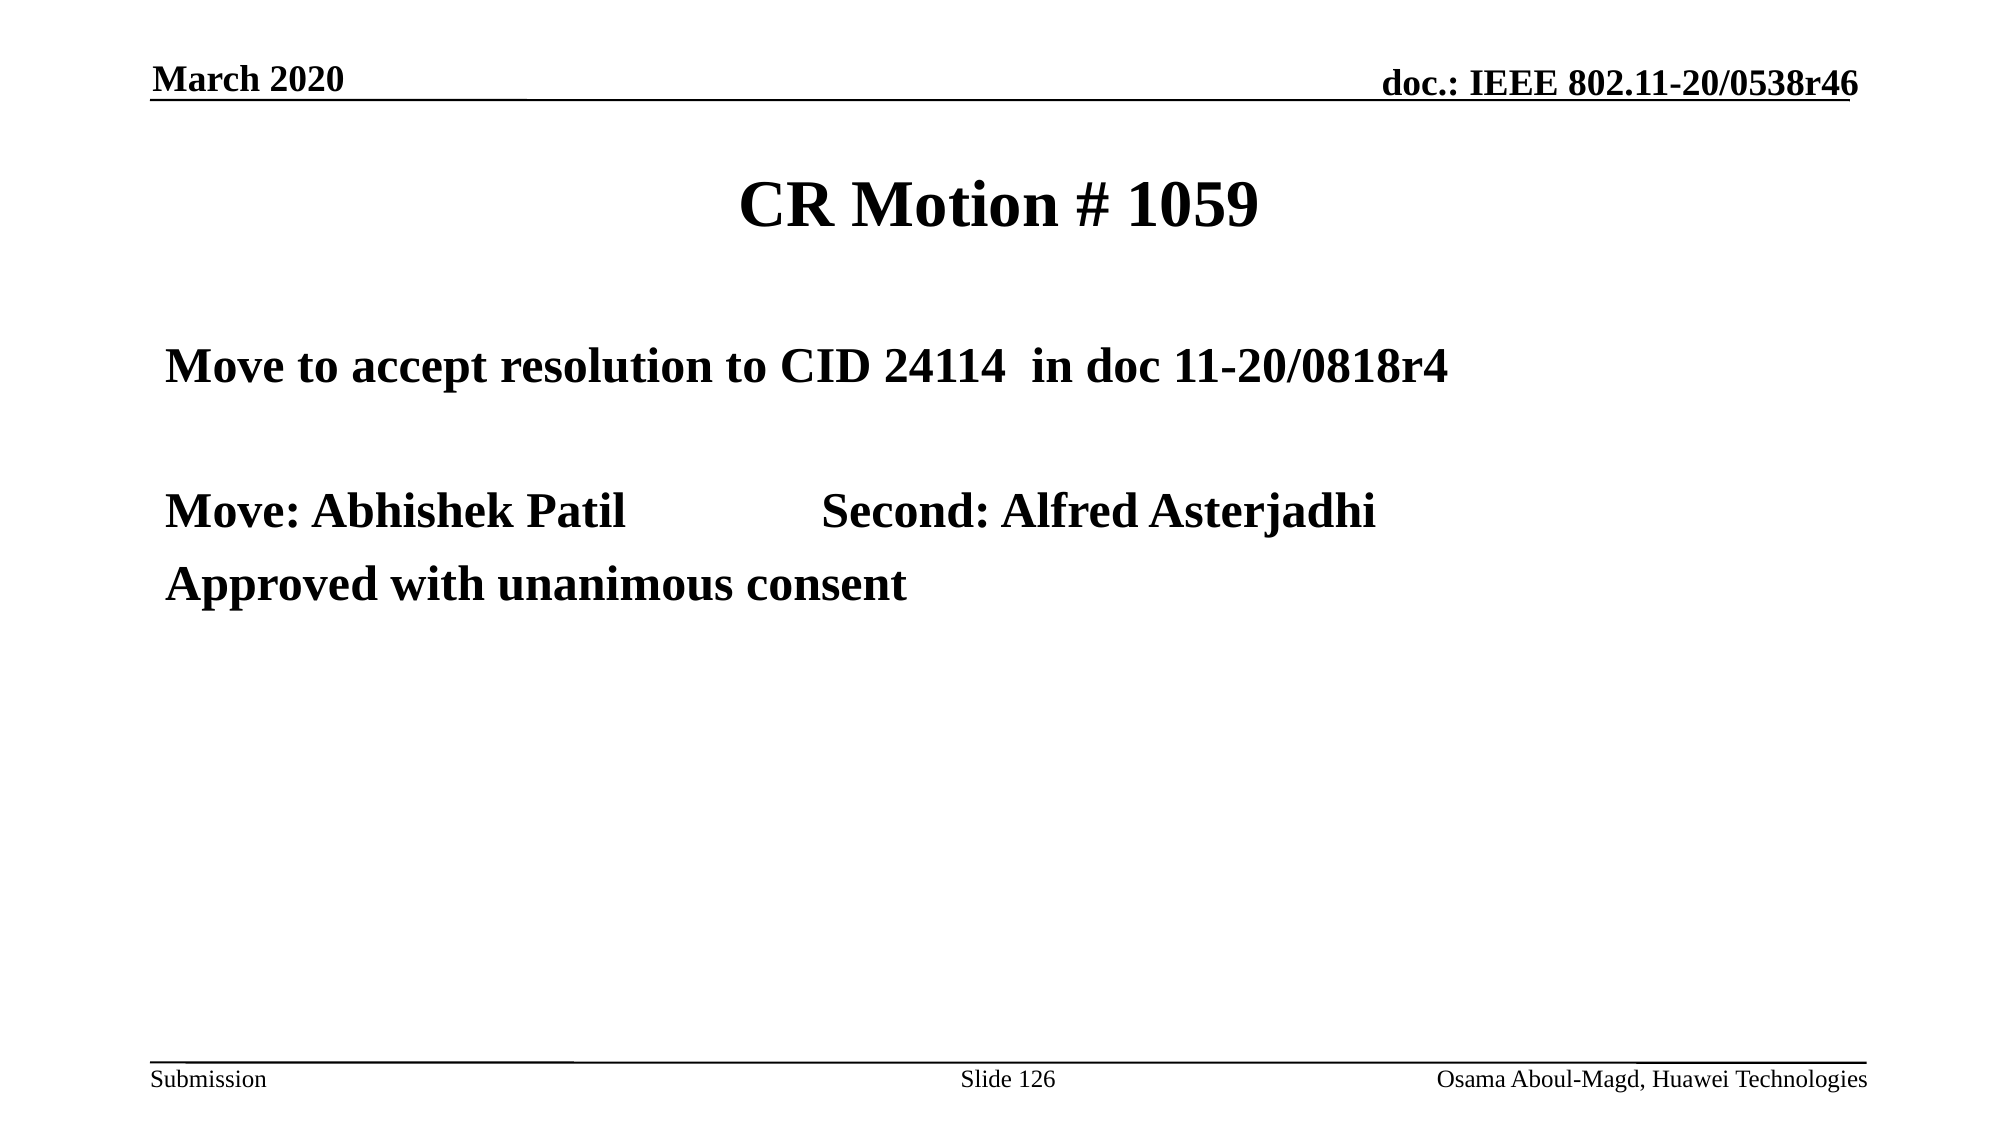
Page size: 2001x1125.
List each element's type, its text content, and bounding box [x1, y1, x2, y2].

list Move to accept resolution to CID 24114 in doc 11-20/0818r4 Move: Abhishek Patil Second: Alfred Asterjadhi Approved with unanimous consent [149, 324, 1850, 1000]
slide_number Slide 126 [950, 1061, 1067, 1123]
title CR Motion # 1059 [149, 112, 1850, 288]
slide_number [152, 54, 563, 100]
footer Osama Aboul-Magd, Huawei Technologies [1171, 1061, 1869, 1093]
